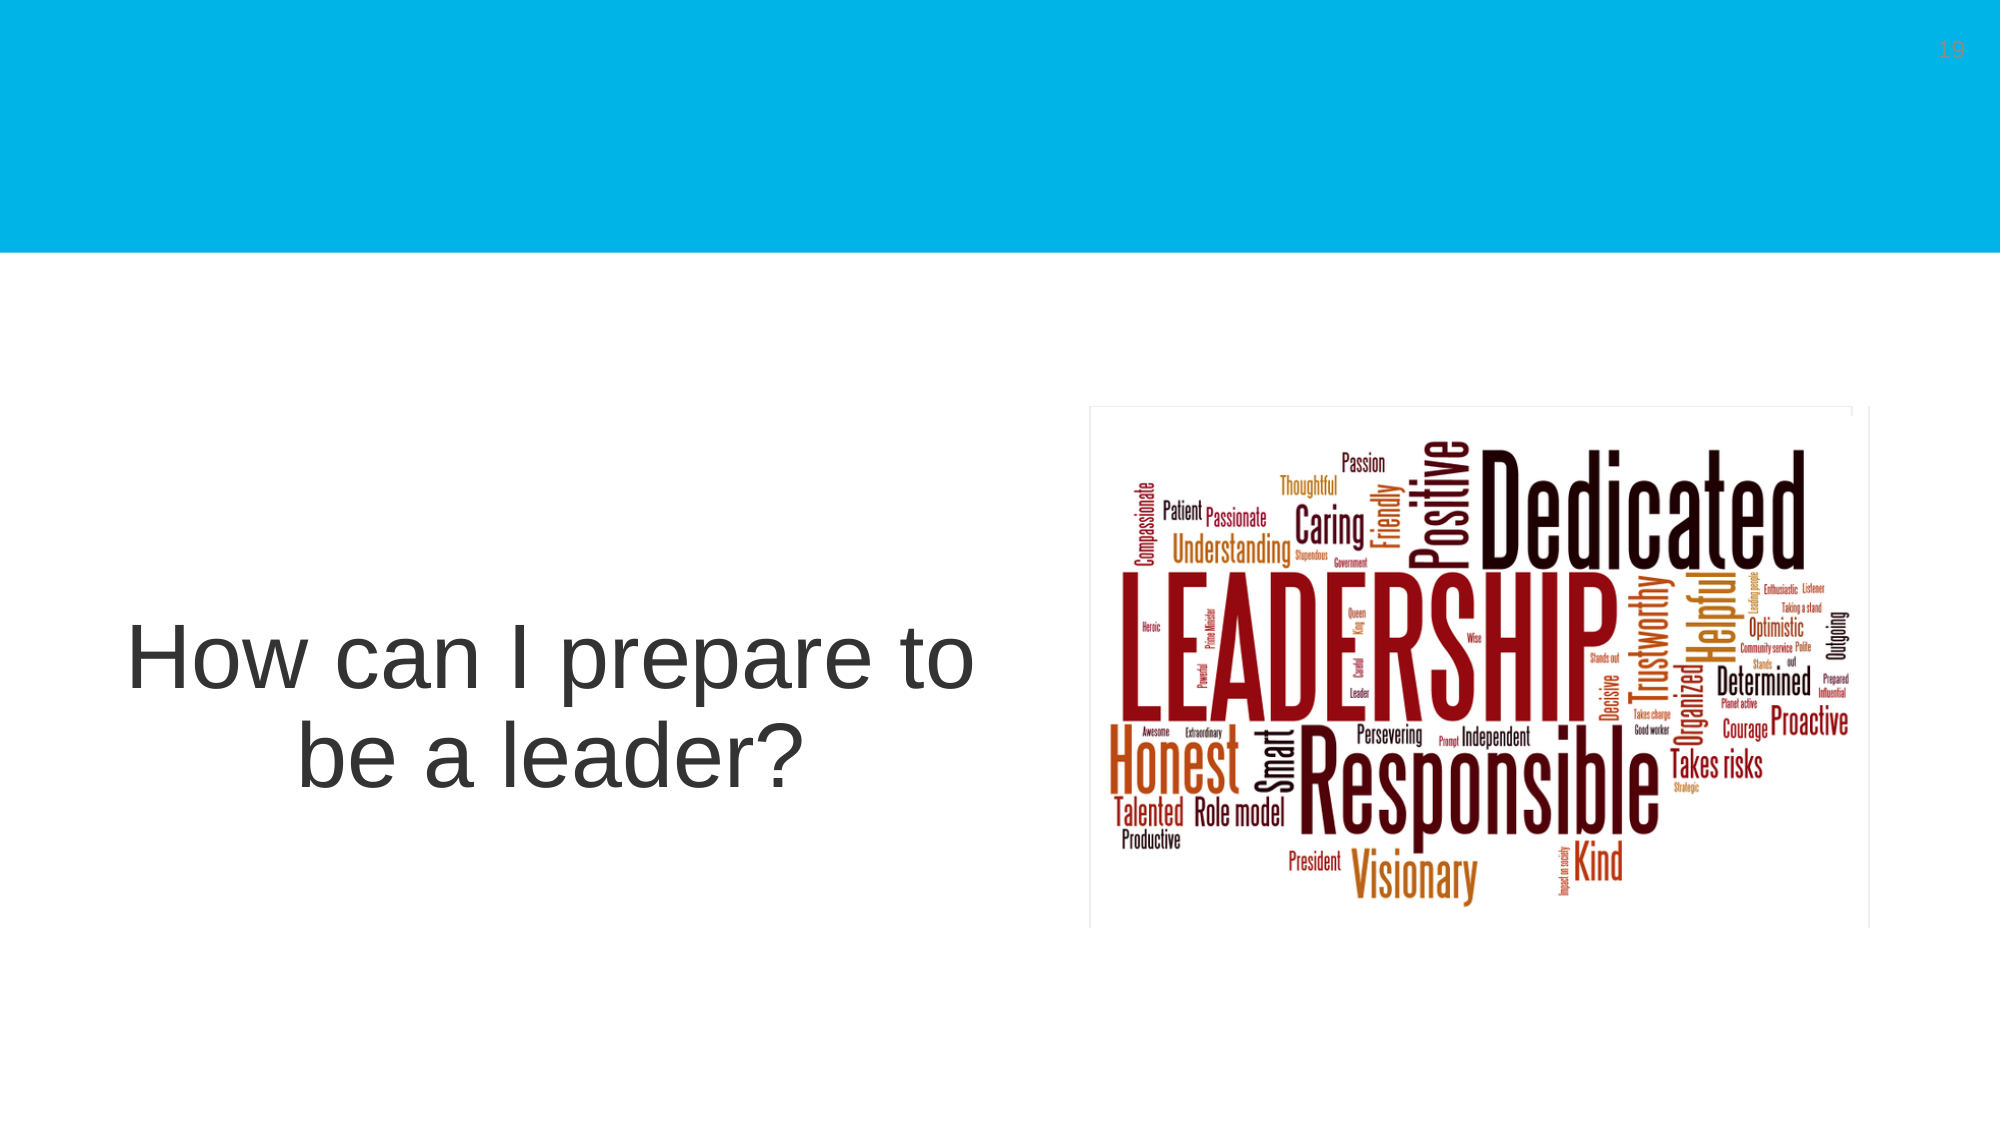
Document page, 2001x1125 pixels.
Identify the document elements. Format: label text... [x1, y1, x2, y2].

slide_number 19 [1911, 18, 1981, 79]
list How can I prepare to be a leader? [62, 351, 1041, 1014]
picture [1089, 406, 1870, 928]
